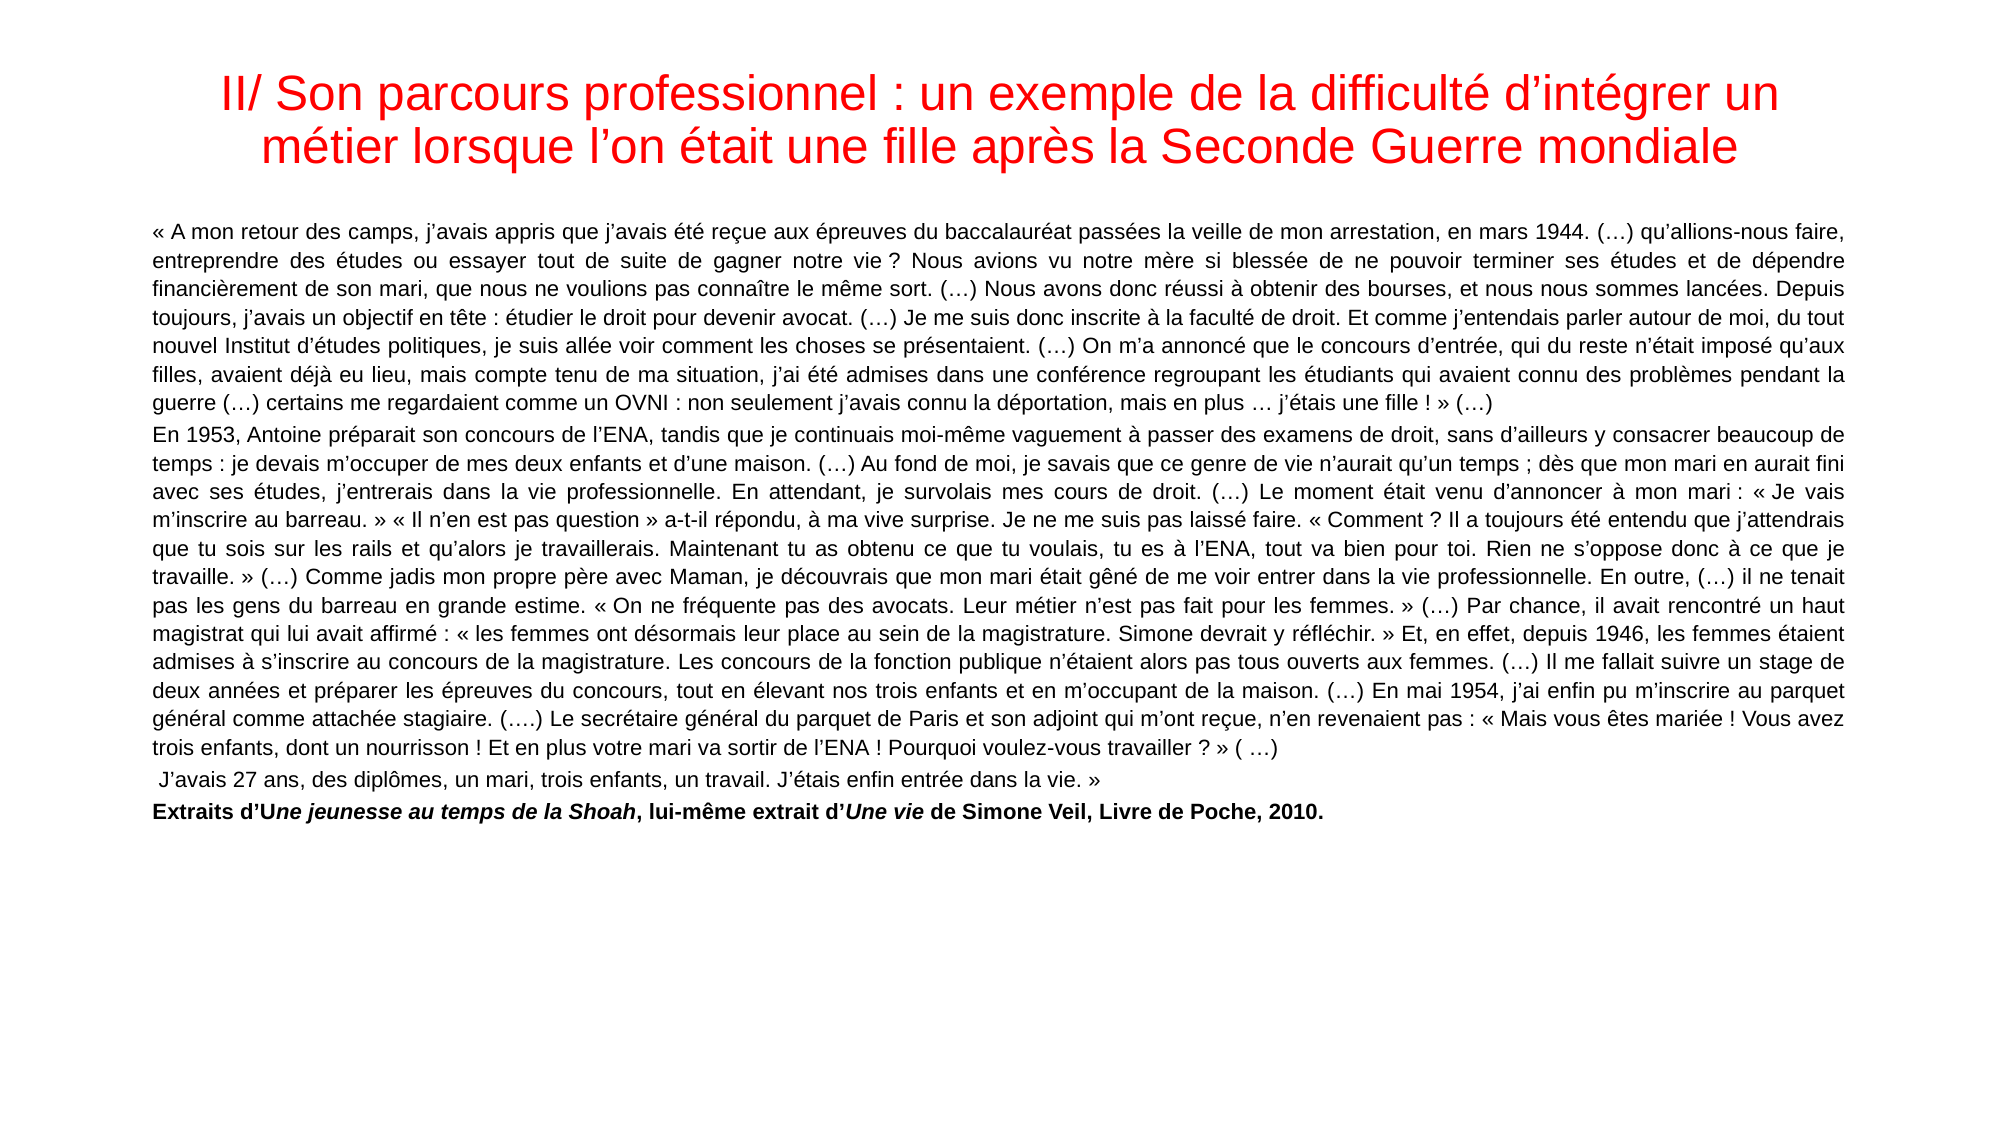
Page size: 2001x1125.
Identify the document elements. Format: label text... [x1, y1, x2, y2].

list « A mon retour des camps, j’avais appris que j’avais été reçue aux épreuves du baccalauréat passées la veille de mon arrestation, en mars 1944. (…) qu’allions-nous faire, entreprendre des études ou essayer tout de suite de gagner notre vie ? Nous avions vu notre mère si blessée de ne pouvoir terminer ses études et de dépendre financièrement de son mari, que nous ne voulions pas connaître le même sort. (…) Nous avons donc réussi à obtenir des bourses, et nous nous sommes lancées. Depuis toujours, j’avais un objectif en tête : étudier le droit pour devenir avocat. (…) Je me suis donc inscrite à la faculté de droit. Et comme j’entendais parler autour de moi, du tout nouvel Institut d’études politiques, je suis allée voir comment les choses se présentaient. (…) On m’a annoncé que le concours d’entrée, qui du reste n’était imposé qu’aux filles, avaient déjà eu lieu, mais compte tenu de ma situation, j’ai été admises dans une conférence regroupant les étudiants qui avaient connu des problèmes pendant la guerre (…) certains me regardaient comme un OVNI : non seulement j’avais connu la déportation, mais en plus … j’étais une fille ! » (…) En 1953, Antoine préparait son concours de l’ENA, tandis que je continuais moi-même vaguement à passer des examens de droit, sans d’ailleurs y consacrer beaucoup de temps : je devais m’occuper de mes deux enfants et d’une maison. (…) Au fond de moi, je savais que ce genre de vie n’aurait qu’un temps ; dès que mon mari en aurait fini avec ses études, j’entrerais dans la vie professionnelle. En attendant, je survolais mes cours de droit. (…) Le moment était venu d’annoncer à mon mari : « Je vais m’inscrire au barreau. » « Il n’en est pas question » a-t-il répondu, à ma vive surprise. Je ne me suis pas laissé faire. « Comment ? Il a toujours été entendu que j’attendrais que tu sois sur les rails et qu’alors je travaillerais. Maintenant tu as obtenu ce que tu voulais, tu es à l’ENA, tout va bien pour toi. Rien ne s’oppose donc à ce que je travaille. » (…) Comme jadis mon propre père avec Maman, je découvrais que mon mari était gêné de me voir entrer dans la vie professionnelle. En outre, (…) il ne tenait pas les gens du barreau en grande estime. « On ne fréquente pas des avocats. Leur métier n’est pas fait pour les femmes. » (…) Par chance, il avait rencontré un haut magistrat qui lui avait affirmé : « les femmes ont désormais leur place au sein de la magistrature. Simone devrait y réfléchir. » Et, en effet, depuis 1946, les femmes étaient admises à s’inscrire au concours de la magistrature. Les concours de la fonction publique n’étaient alors pas tous ouverts aux femmes. (…) Il me fallait suivre un stage de deux années et préparer les épreuves du concours, tout en élevant nos trois enfants et en m’occupant de la maison. (…) En mai 1954, j’ai enfin pu m’inscrire au parquet général comme attachée stagiaire. (….) Le secrétaire général du parquet de Paris et son adjoint qui m’ont reçue, n’en revenaient pas : « Mais vous êtes mariée ! Vous avez trois enfants, dont un nourrisson ! Et en plus votre mari va sortir de l’ENA ! Pourquoi voulez-vous travailler ? » ( …) J’avais 27 ans, des diplômes, un mari, trois enfants, un travail. J’étais enfin entrée dans la vie. » Extraits d’Une jeunesse au temps de la Shoah, lui-même extrait d’Une vie de Simone Veil, Livre de Poche, 2010. [137, 208, 1863, 923]
title II/ Son parcours professionnel : un exemple de la difficulté d’intégrer un métier lorsque l’on était une fille après la Seconde Guerre mondiale [137, 59, 1863, 182]
